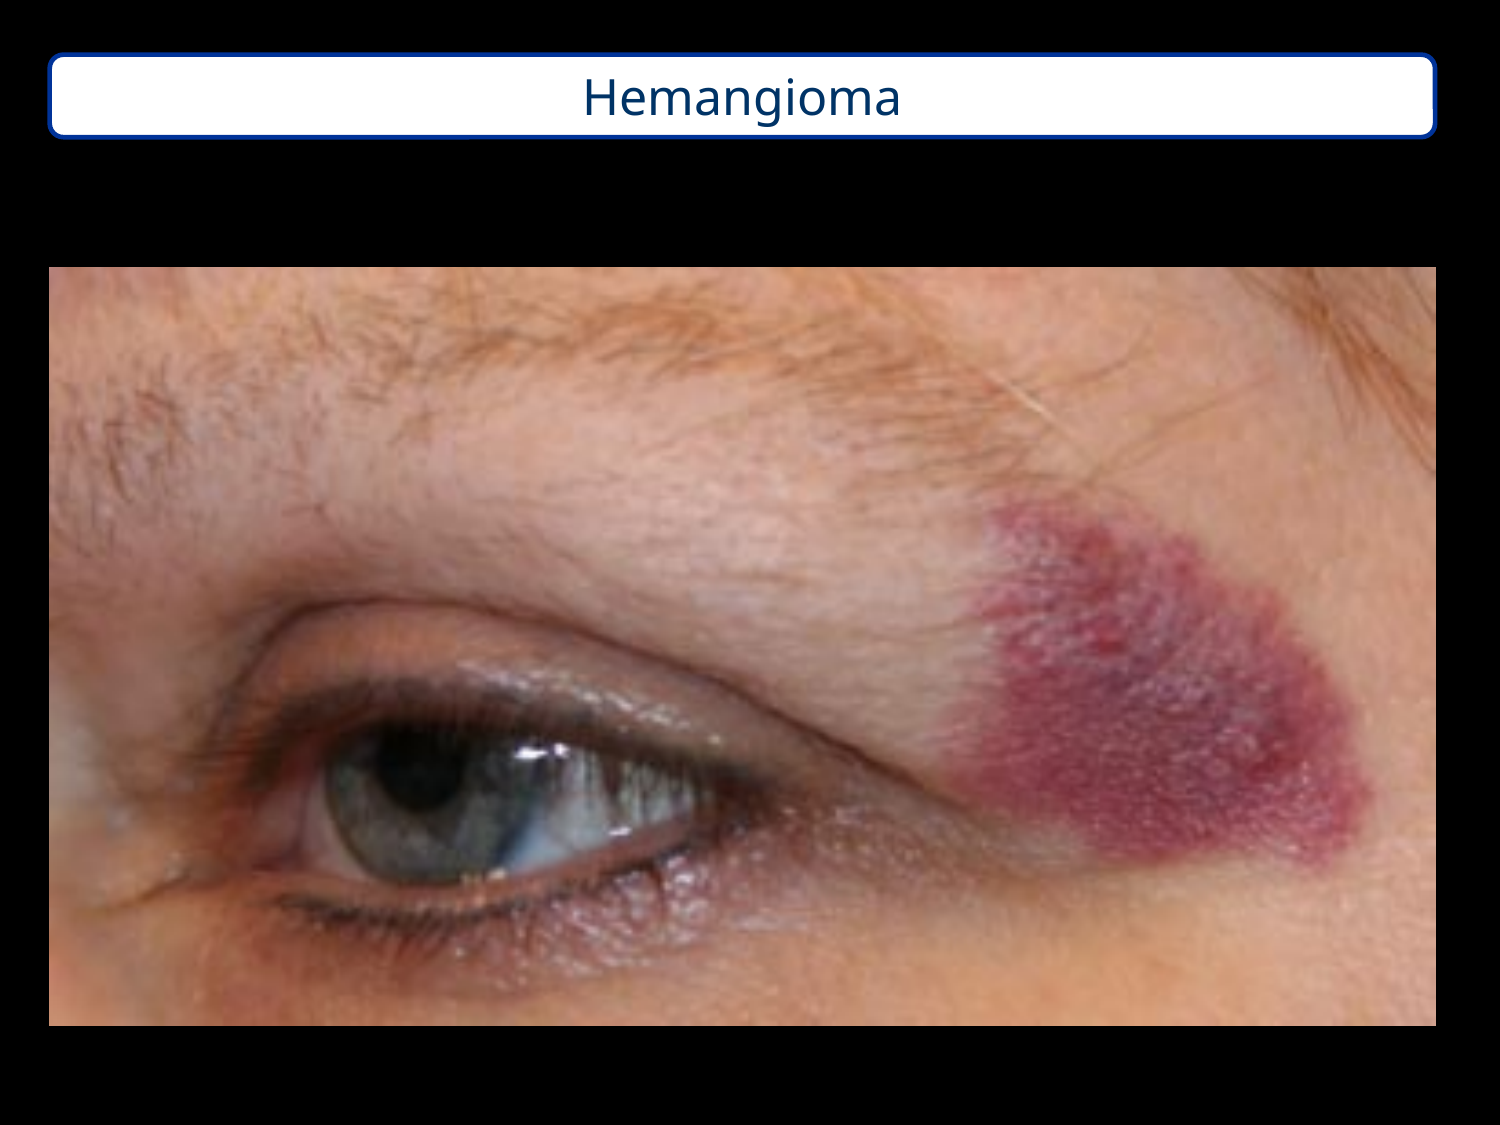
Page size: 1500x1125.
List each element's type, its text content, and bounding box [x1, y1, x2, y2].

picture [49, 266, 1436, 1026]
text_box Hemangioma [49, 54, 1436, 138]
